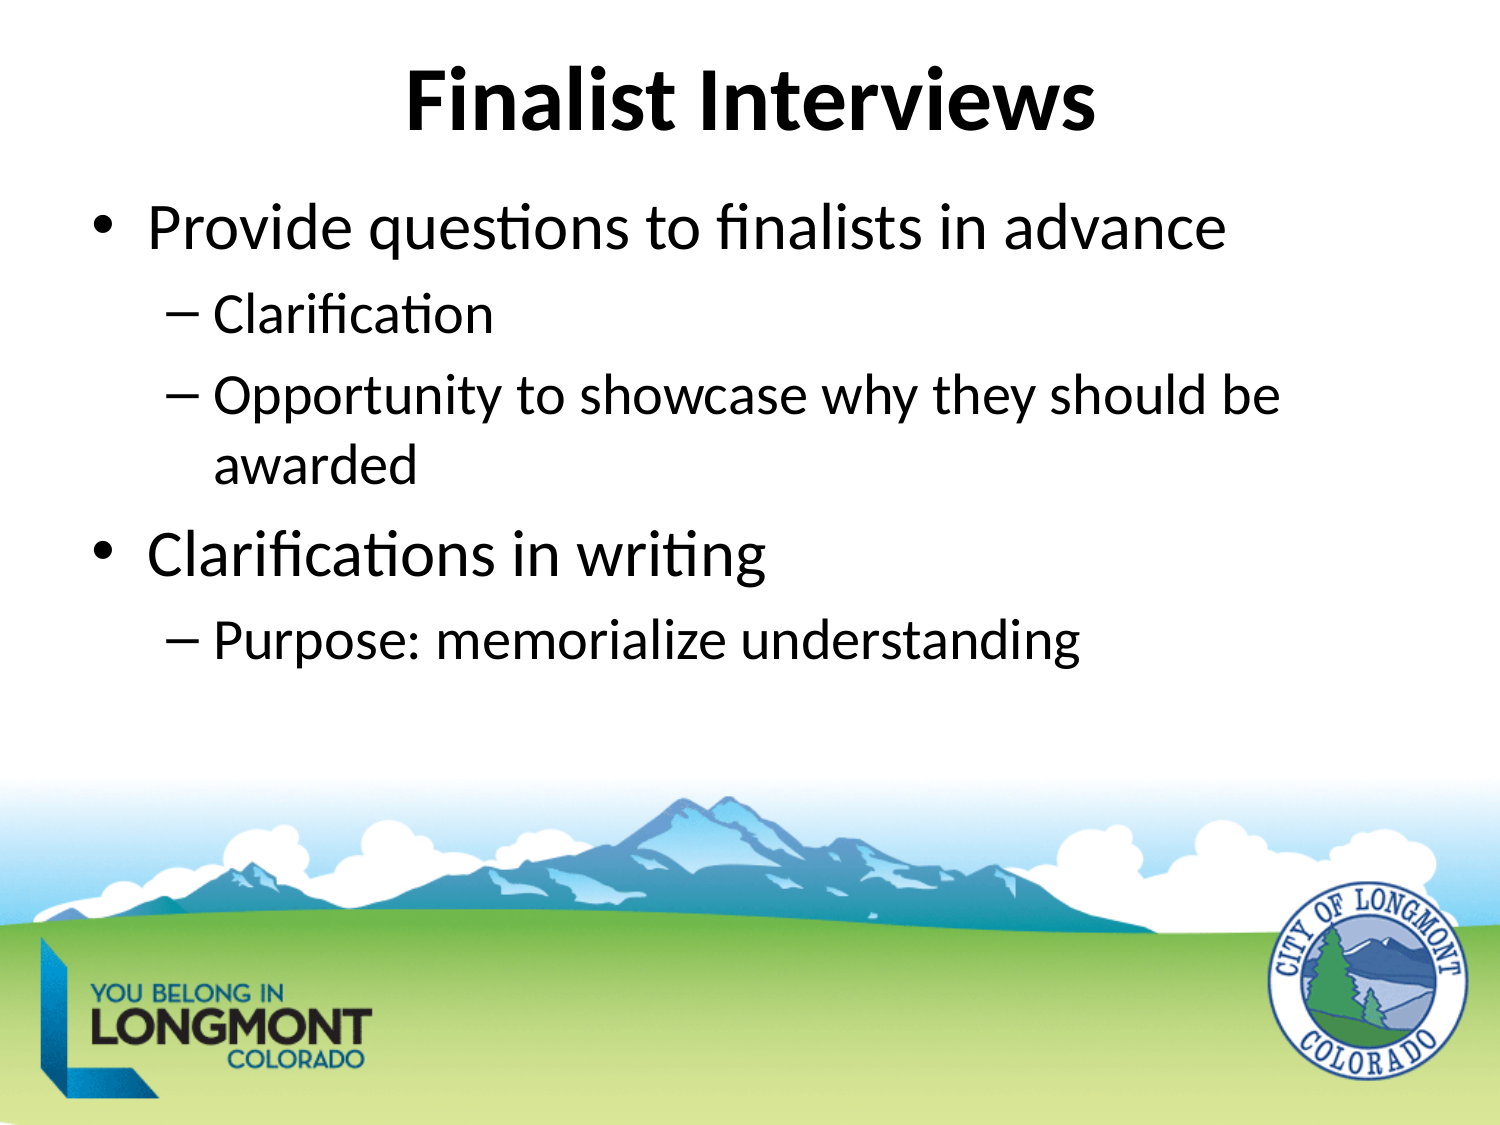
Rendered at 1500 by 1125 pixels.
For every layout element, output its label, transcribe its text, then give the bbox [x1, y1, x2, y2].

picture [0, 0, 1500, 1125]
title Finalist Interviews [76, 0, 1427, 175]
list Provide questions to finalists in advance Clarification Opportunity to showcase why they should be awarded Clarifications in writing Purpose: memorialize understanding [76, 175, 1427, 919]
